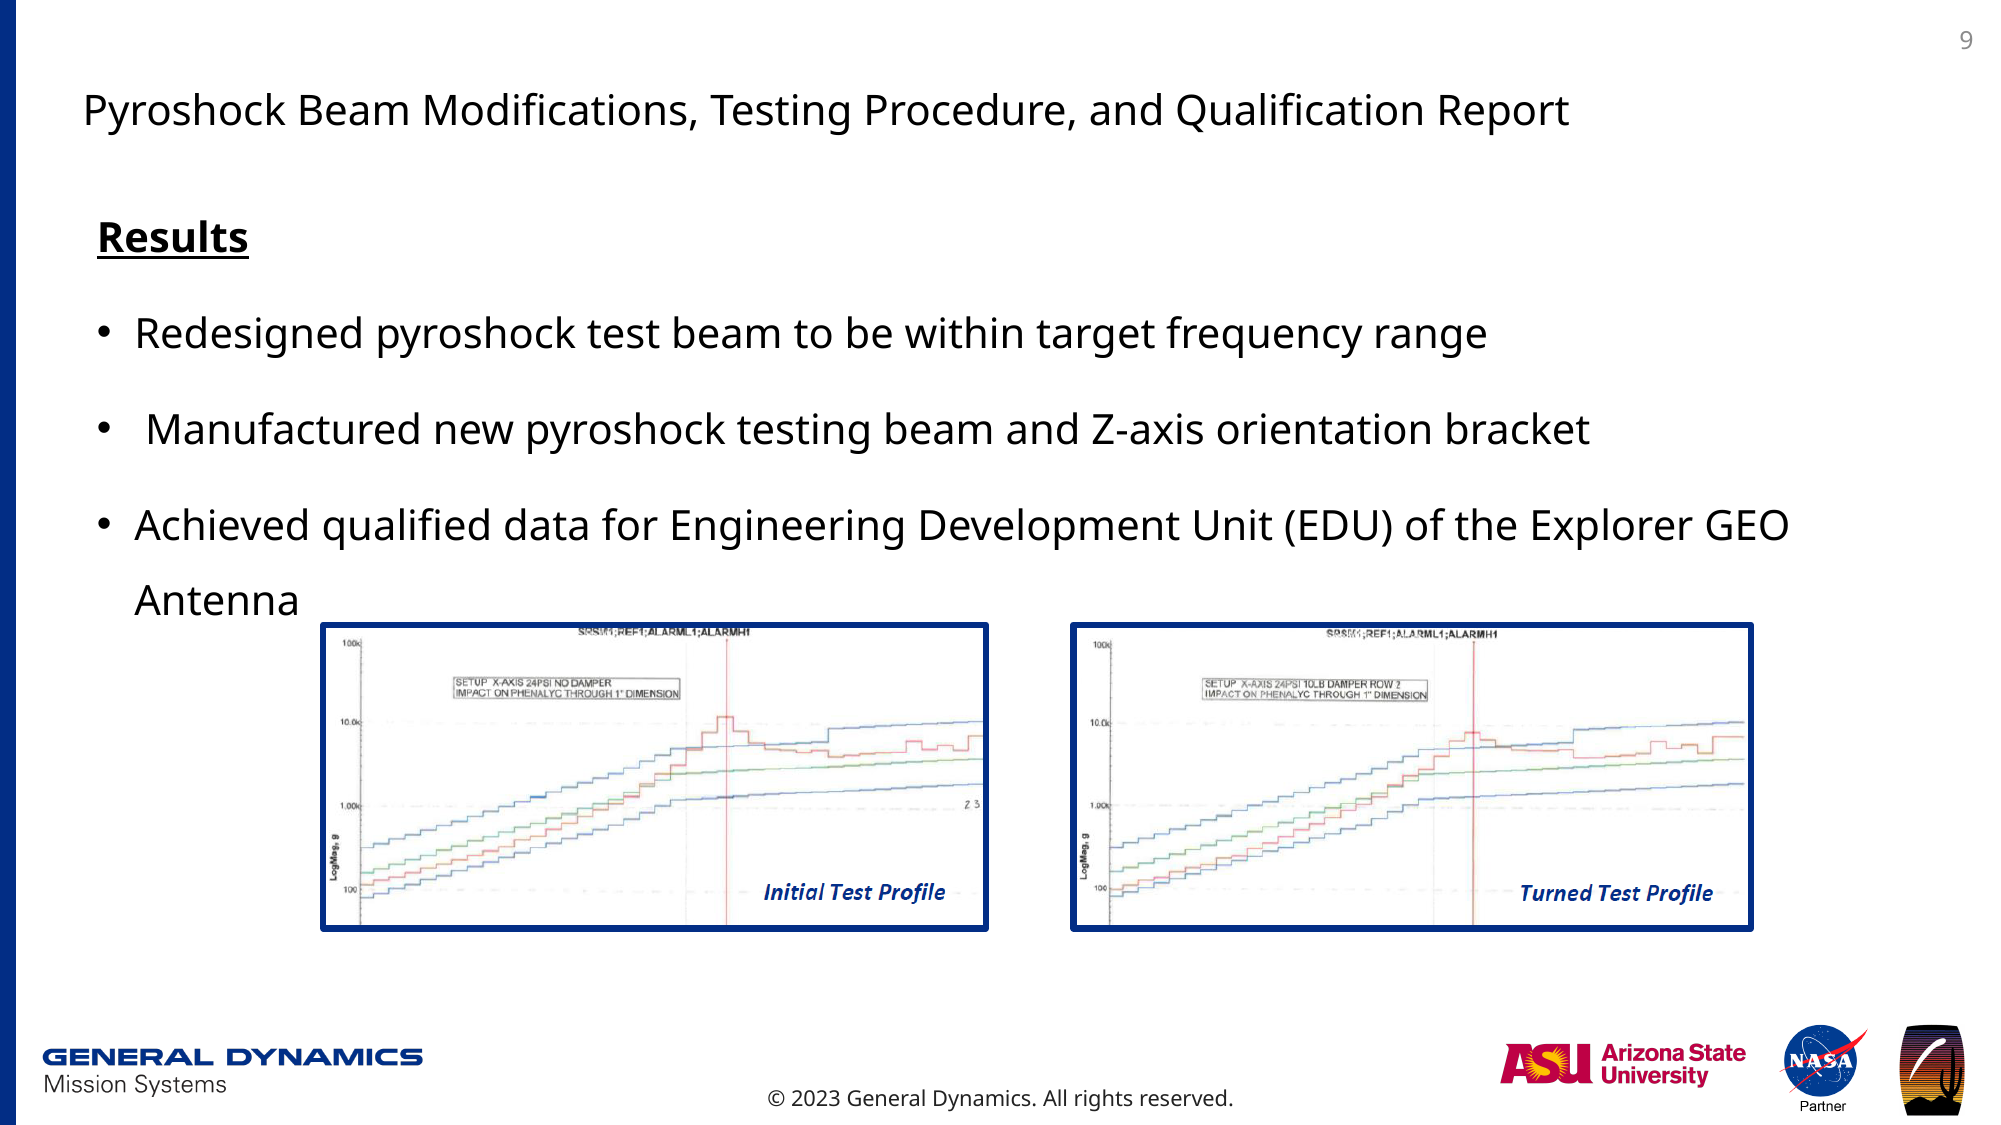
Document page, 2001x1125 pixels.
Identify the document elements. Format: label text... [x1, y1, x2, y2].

picture [1779, 1024, 1868, 1117]
picture [1498, 1031, 1748, 1089]
picture [0, 0, 16, 1125]
picture [1076, 627, 1748, 926]
list Results Redesigned pyroshock test beam to be within target frequency range Manufactured new pyroshock testing beam and Z-axis orientation bracket Achieved qualified data for Engineering Development Unit (EDU) of the Explorer GEO Antenna [81, 177, 1884, 892]
picture [326, 627, 983, 926]
title Pyroshock Beam Modifications, Testing Procedure, and Qualification Report [67, 65, 1793, 158]
picture [1899, 1024, 1965, 1116]
picture [35, 1041, 430, 1099]
slide_number 9 [1538, 11, 1989, 72]
text_box © 2023 General Dynamics. All rights reserved. [501, 1077, 1501, 1119]
